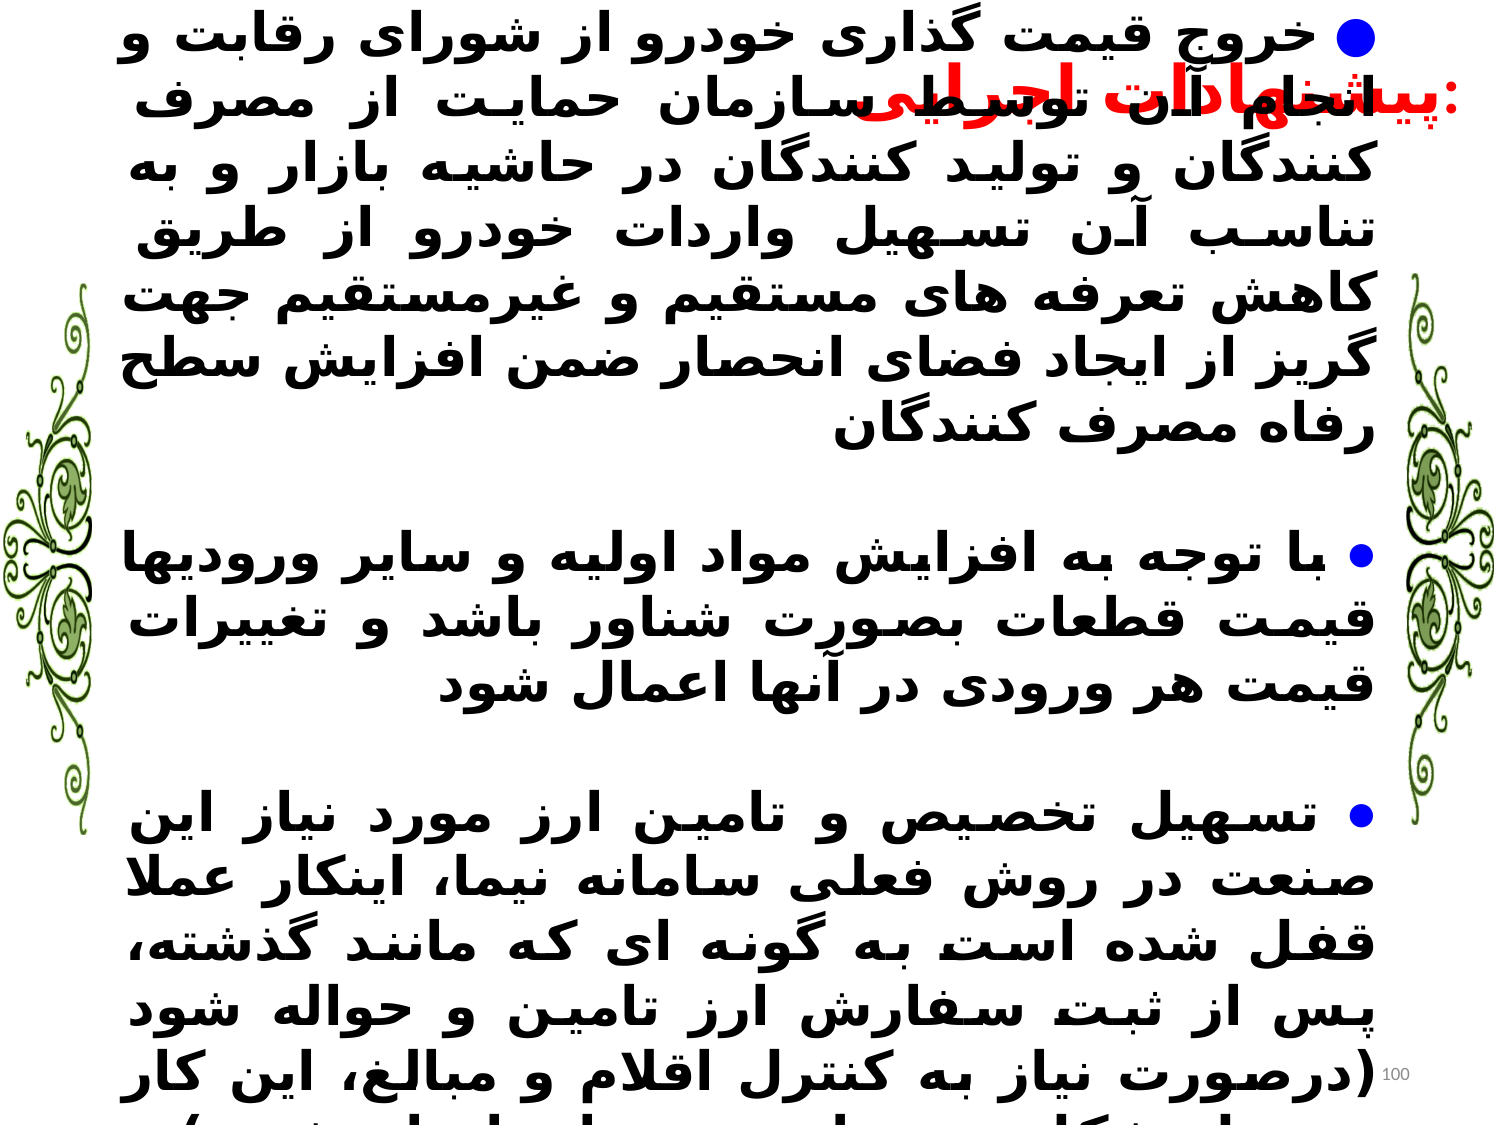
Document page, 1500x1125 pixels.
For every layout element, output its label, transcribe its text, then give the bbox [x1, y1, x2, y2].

picture [0, 514, 324, 603]
text_box پیشنهادات اجرایی: [1390, 39, 1477, 135]
slide_number 100 [1074, 1042, 1425, 1103]
text_box ● خروج قیمت گذاری خودرو از شورای رقابت و انجام آن توسط سازمان حمایت از مصرف کنندگان و تولید کنندگان در حاشیه بازار و به تناسب آن تسهیل واردات خودرو از طریق کاهش تعرفه های مستقیم و غیرمستقیم جهت گریز از ایجاد فضای انحصار ضمن افزایش سطح رفاه مصرف کنندگان ● با توجه به افزایش مواد اولیه و سایر ورودیها قیمت قطعات بصورت شناور باشد و تغییرات قیمت هر ورودی در آنها اعمال شود ● تسهیل تخصیص و تامین ارز مورد نیاز این صنعت در روش فعلی سامانه نیما، اینکار عملا قفل شده است به گونه ای که مانند گذشته، پس از ثبت سفارش ارز تامین و حواله شود (درصورت نیاز به کنترل اقلام و مبالغ، این کار توسط تشکل مربوطه می تواند انجام شود ) و از امکانات استانها نیز بهره گیرند [107, 0, 1390, 1125]
picture [1173, 505, 1500, 594]
